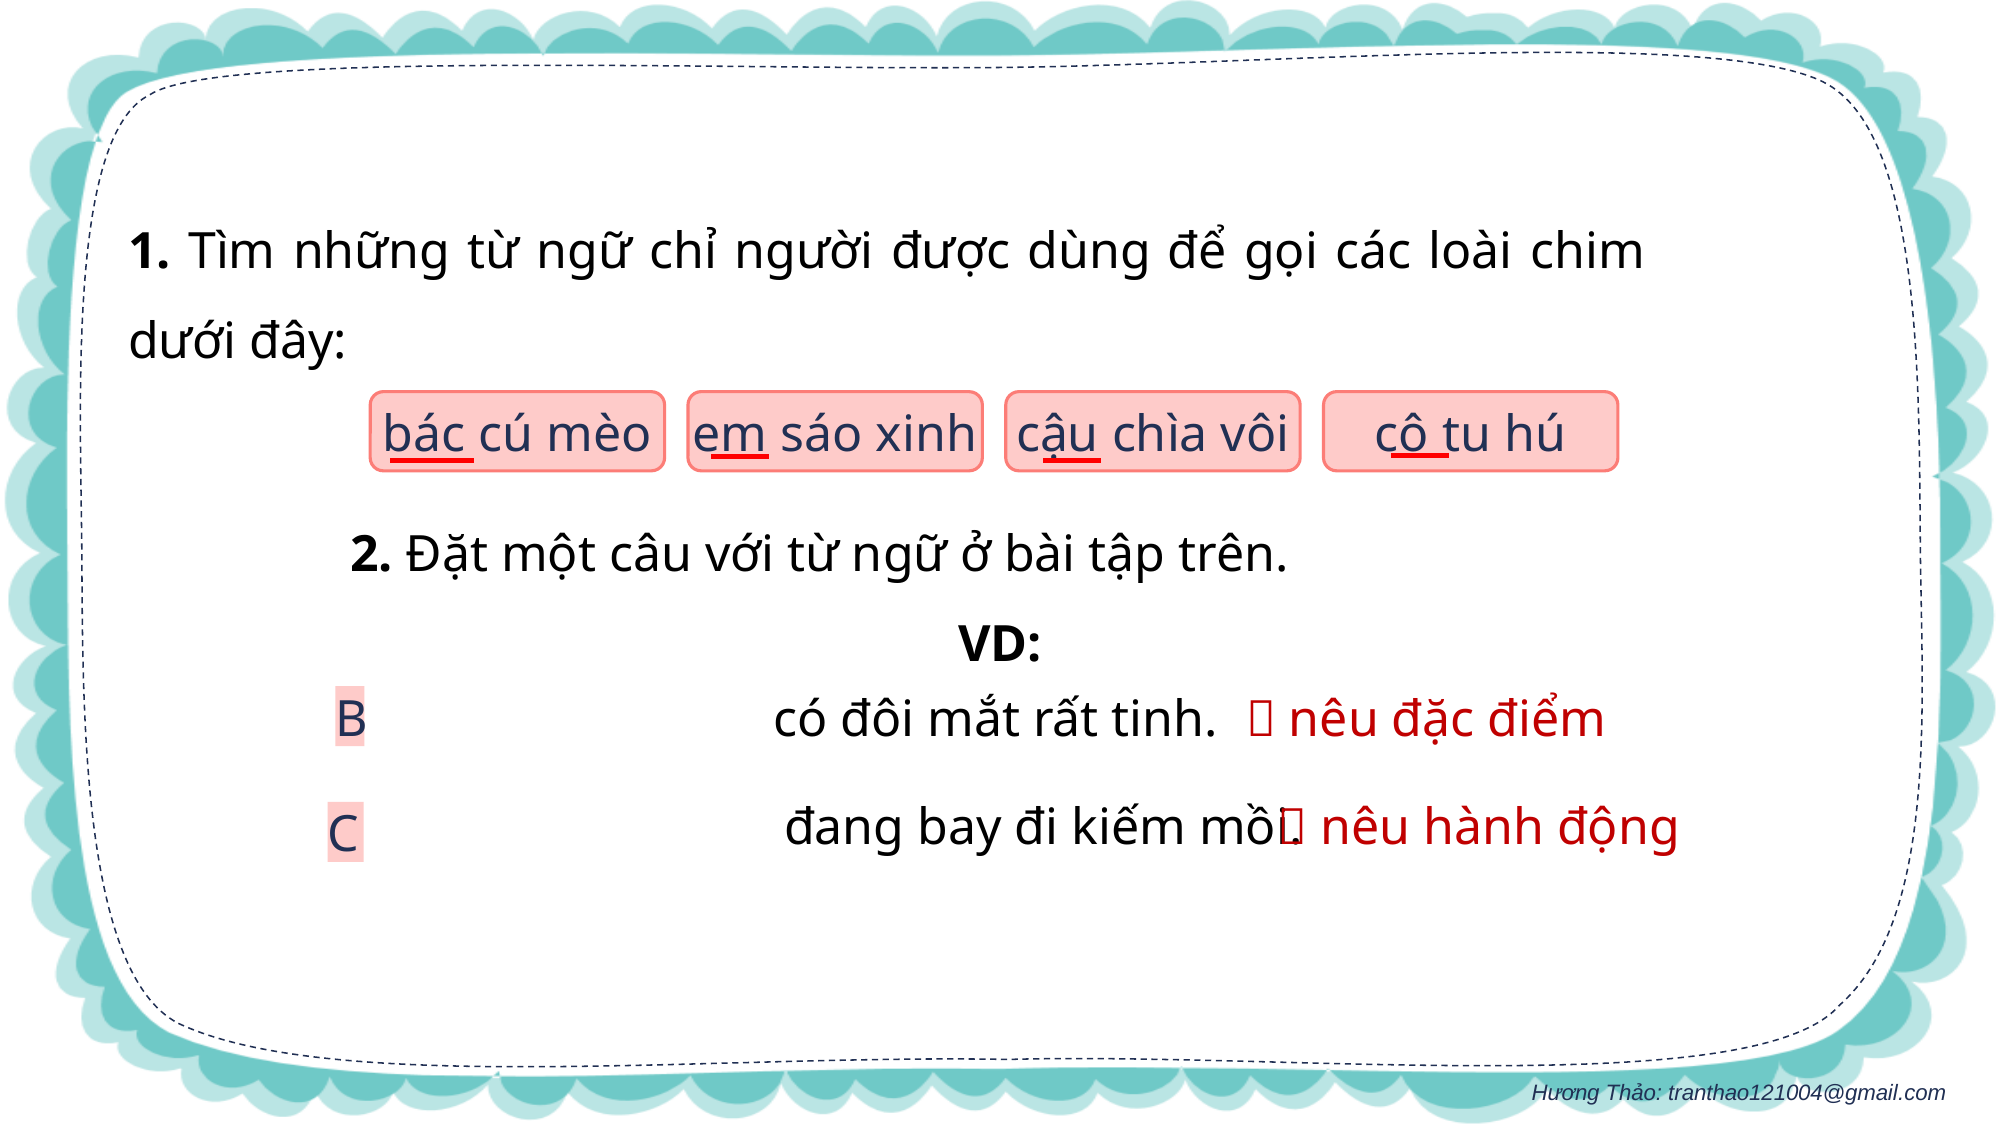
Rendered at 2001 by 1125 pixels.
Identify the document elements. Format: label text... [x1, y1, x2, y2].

text_box cô tu hú [1321, 389, 1621, 473]
text_box  nêu hành động [1262, 786, 1742, 862]
text_box 1. Tìm những từ ngữ chỉ người được dùng để gọi các loài chim dưới đây: [113, 181, 1661, 377]
text_box cậu chìa vôi [1003, 389, 1303, 473]
picture [0, 0, 2001, 1125]
text_box  nêu đặc điểm [1231, 678, 1711, 754]
text_box bác cú mèo [368, 389, 667, 473]
text_box 2. Đặt một câu với từ ngữ ở bài tập trên. VD: [335, 483, 1665, 679]
text_box có đôi mắt rất tinh. [758, 678, 1231, 754]
text_box em sáo xinh [685, 389, 985, 473]
text_box đang bay đi kiếm mồi. [769, 786, 1262, 862]
text_box C [327, 801, 364, 862]
text_box B [335, 686, 365, 747]
